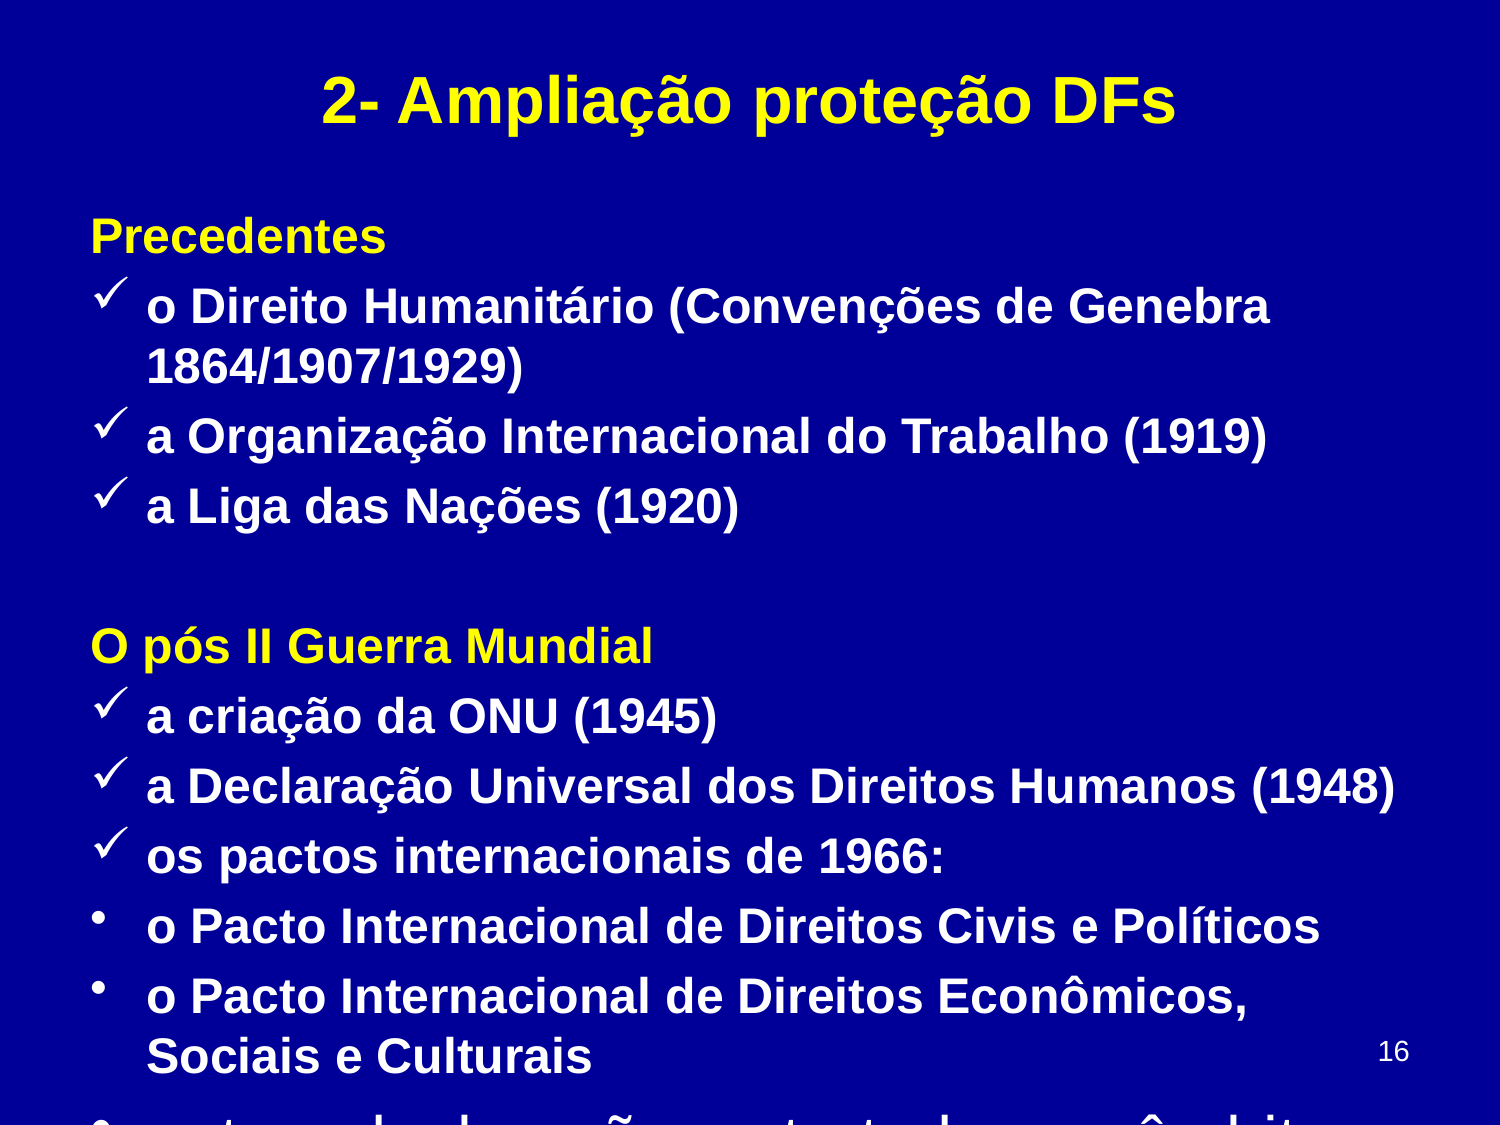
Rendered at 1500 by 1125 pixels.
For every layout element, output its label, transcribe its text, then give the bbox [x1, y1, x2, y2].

list Precedentes o Direito Humanitário (Convenções de Genebra 1864/1907/1929) a Organização Internacional do Trabalho (1919) a Liga das Nações (1920) O pós II Guerra Mundial a criação da ONU (1945) a Declaração Universal dos Direitos Humanos (1948) os pactos internacionais de 1966: o Pacto Internacional de Direitos Civis e Políticos o Pacto Internacional de Direitos Econômicos, Sociais e Culturais outras declarações e tratados no âmbito do sistema da ONU violações específicas (discriminação racial, tortura etc.) proteção de grupos sociais vulneráveis (mulheres, crianças etc.) a criação de sistemas regionais (América, Europa, África e Ásia) [75, 196, 1425, 1005]
slide_number 16 [1074, 1024, 1425, 1103]
title 2- Ampliação proteção DFs [75, 45, 1425, 149]
